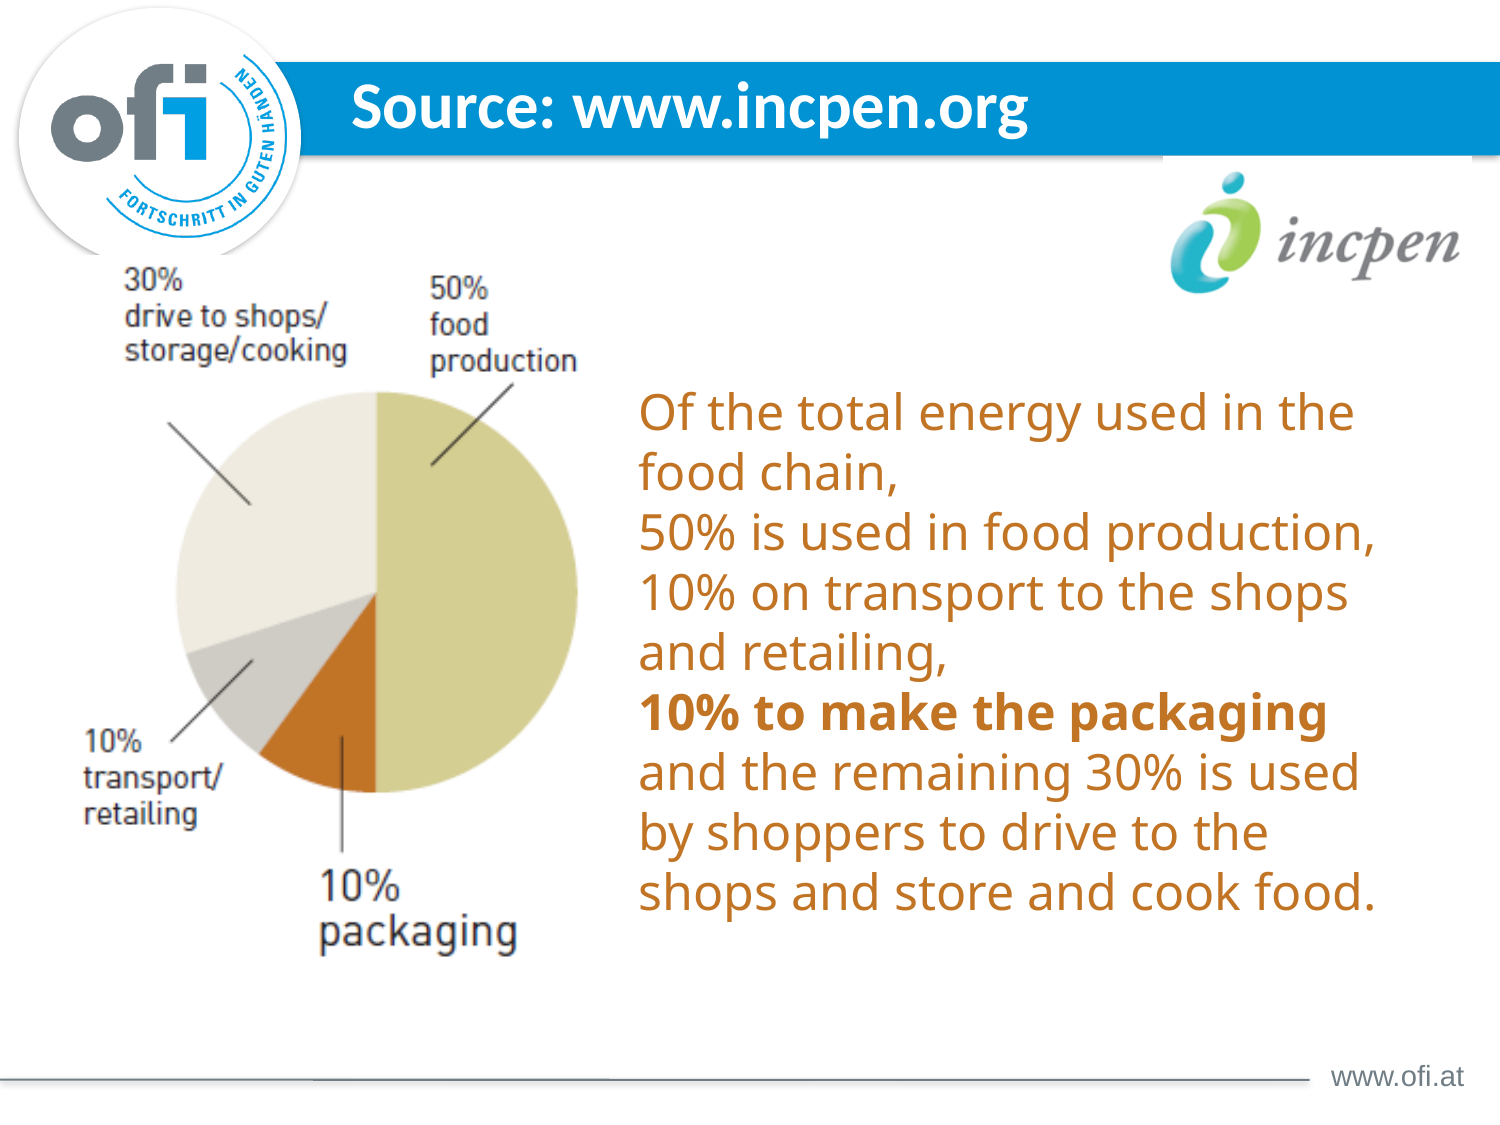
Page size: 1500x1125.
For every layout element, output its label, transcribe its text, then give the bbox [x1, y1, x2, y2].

text_box Of the total energy used in the food chain, 50% is used in food production, 10% on transport to the shops and retailing, 10% to make the packaging and the remaining 30% is used by shoppers to drive to the shops and store and cook food. [623, 373, 1428, 929]
picture [1163, 156, 1472, 309]
picture [246, 54, 287, 120]
picture [65, 255, 608, 977]
picture [202, 154, 287, 238]
text_box Source: www.incpen.org [336, 54, 1500, 150]
picture [51, 54, 284, 238]
